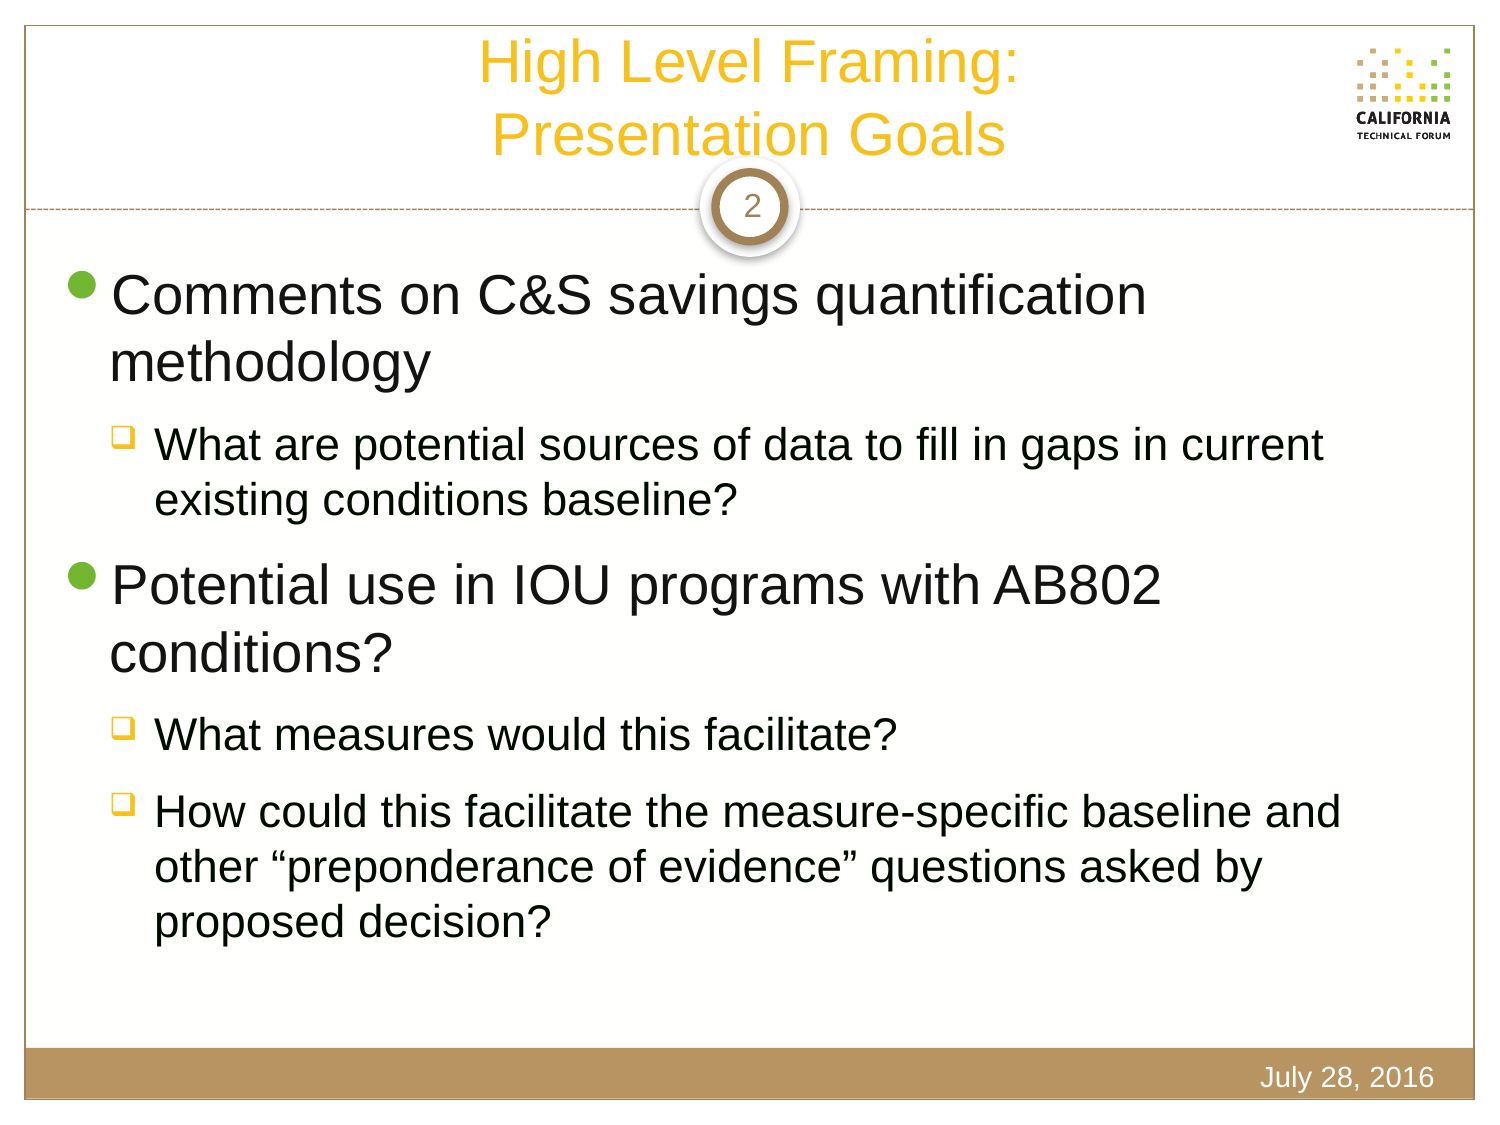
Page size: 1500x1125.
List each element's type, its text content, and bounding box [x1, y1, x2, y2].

picture [1299, 24, 1500, 163]
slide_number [950, 1050, 1450, 1111]
slide_number 2 [715, 168, 791, 241]
title High Level Framing: Presentation Goals [49, 50, 1450, 175]
list Comments on C&S savings quantification methodology What are potential sources of data to fill in gaps in current existing conditions baseline? Potential use in IOU programs with AB802 conditions? What measures would this facilitate? How could this facilitate the measure-specific baseline and other “preponderance of evidence” questions asked by proposed decision? [49, 250, 1445, 1001]
